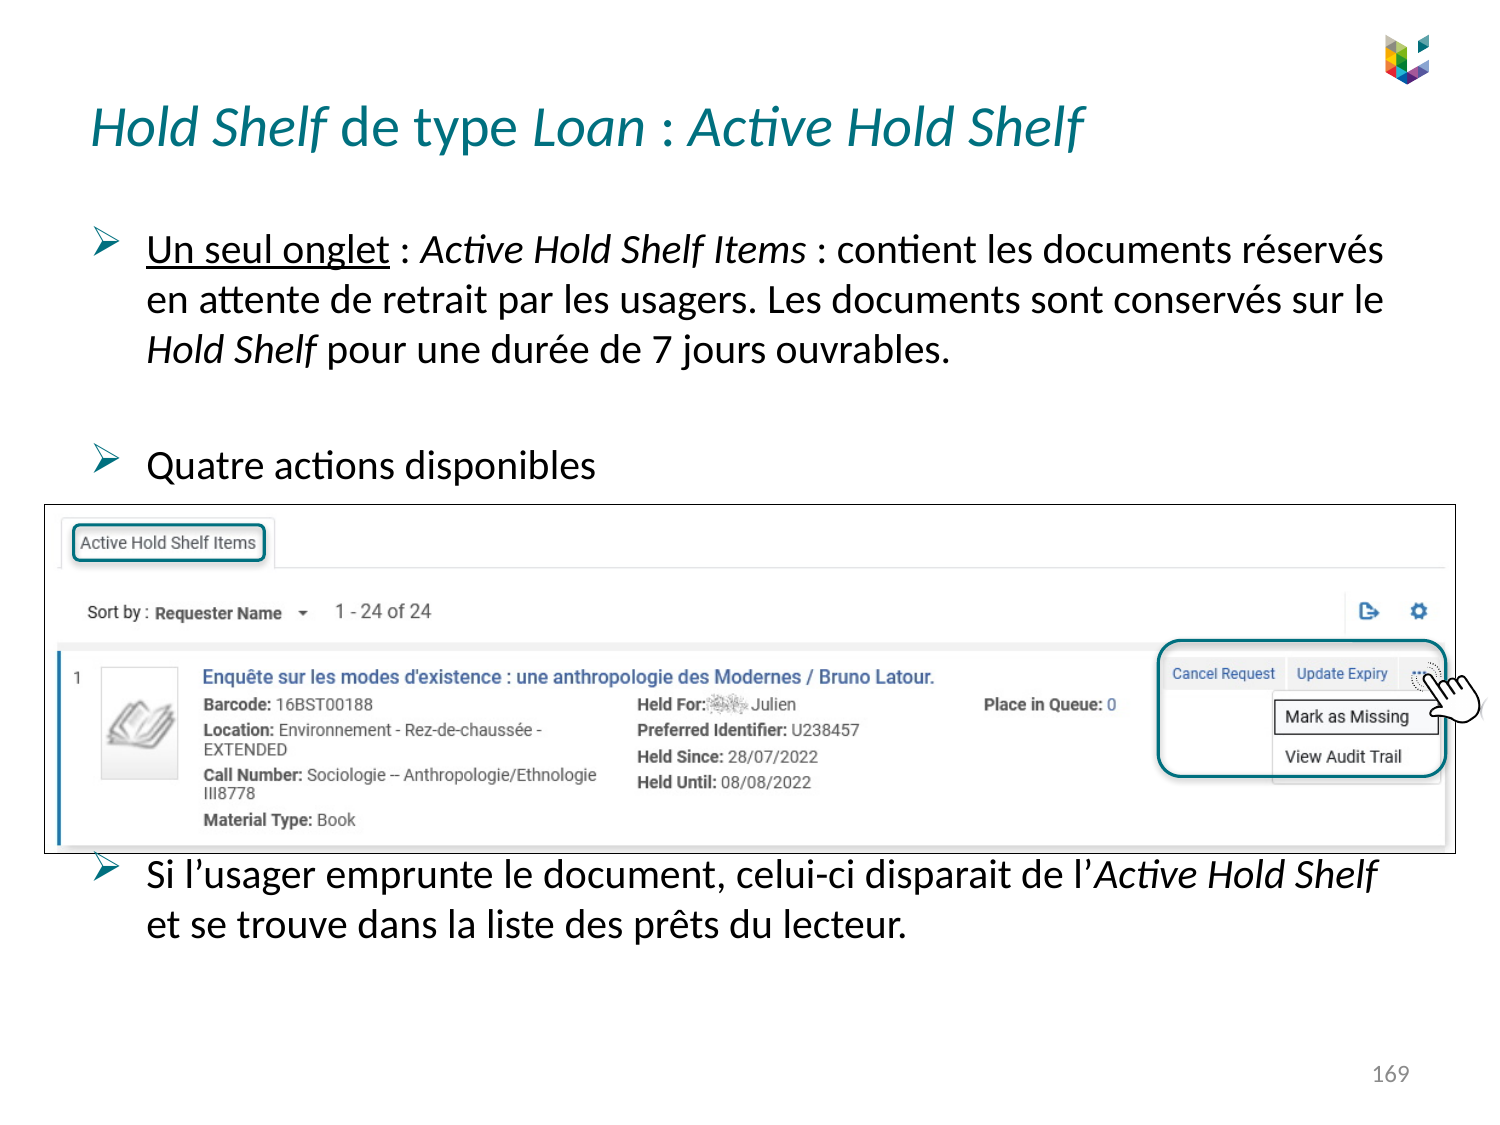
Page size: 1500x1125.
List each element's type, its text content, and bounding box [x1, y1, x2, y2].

list Un seul onglet : Active Hold Shelf Items : contient les documents réservés en attente de retrait par les usagers. Les documents sont conservés sur le Hold Shelf pour une durée de 7 jours ouvrables. Quatre actions disponibles Si l’usager emprunte le document, celui-ci disparait de l’Active Hold Shelf et se trouve dans la liste des prêts du lecteur. [75, 214, 1425, 503]
list Un seul onglet : Active Hold Shelf Items : contient les documents réservés en attente de retrait par les usagers. Les documents sont conservés sur le Hold Shelf pour une durée de 7 jours ouvrables. Quatre actions disponibles Si l’usager emprunte le document, celui-ci disparait de l’Active Hold Shelf et se trouve dans la liste des prêts du lecteur. [75, 863, 1425, 1013]
title Hold Shelf de type Loan : Active Hold Shelf [75, 71, 1425, 174]
picture [44, 504, 1500, 854]
picture [1366, 15, 1448, 104]
slide_number 169 [1074, 1042, 1425, 1103]
